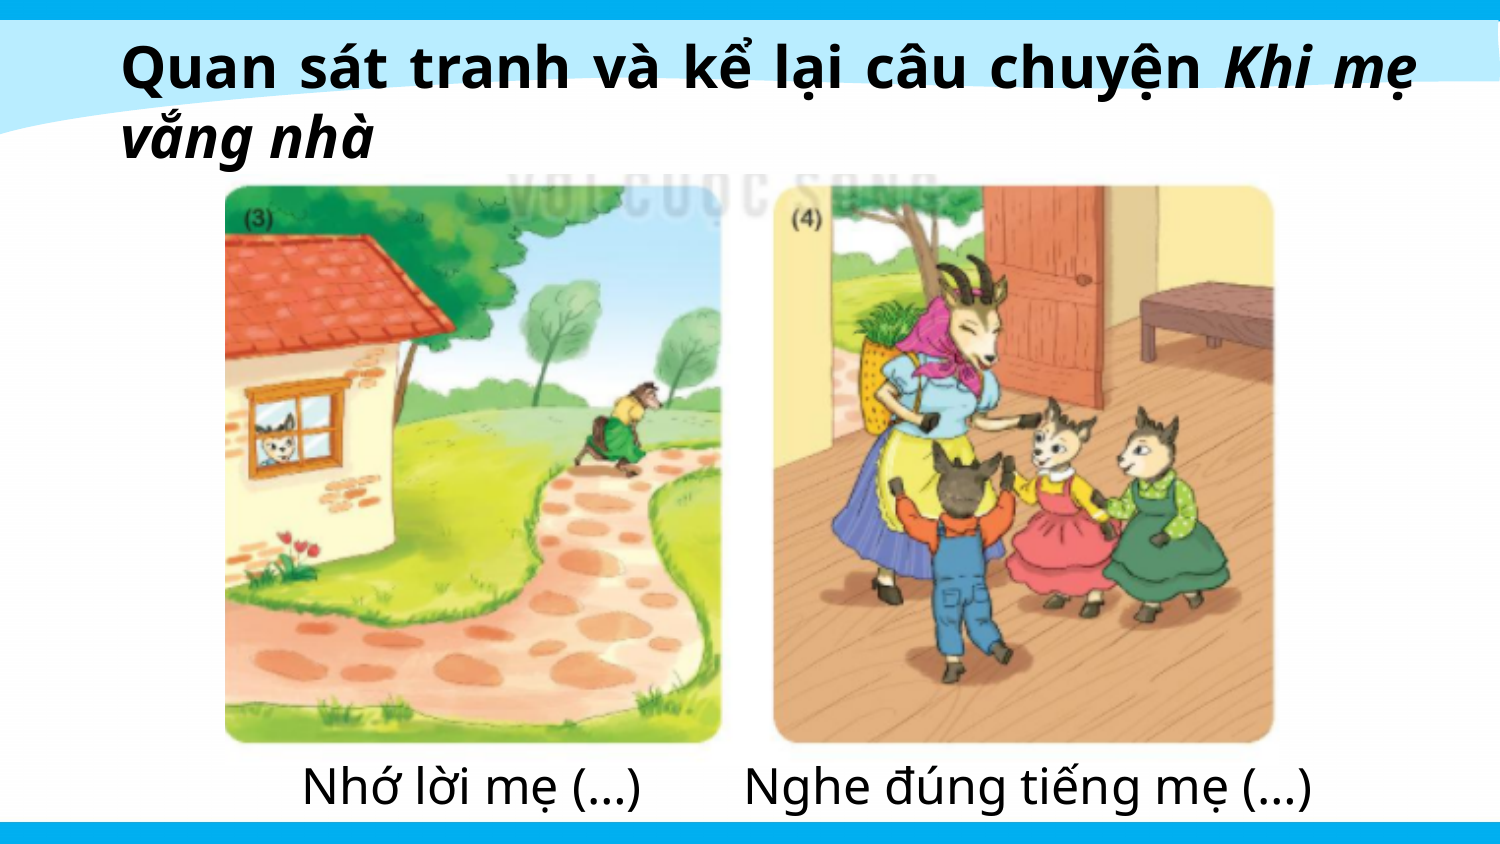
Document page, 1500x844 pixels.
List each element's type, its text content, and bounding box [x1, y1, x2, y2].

text_box Nhớ lời mẹ (…) [137, 747, 693, 823]
picture [0, 84, 1500, 822]
text_box Nghe đúng tiếng mẹ (…) [693, 747, 1363, 823]
text_box [0, 17, 1500, 137]
text_box Quan sát tranh và kể lại câu chuyện Khi mẹ vắng nhà [105, 23, 1434, 178]
